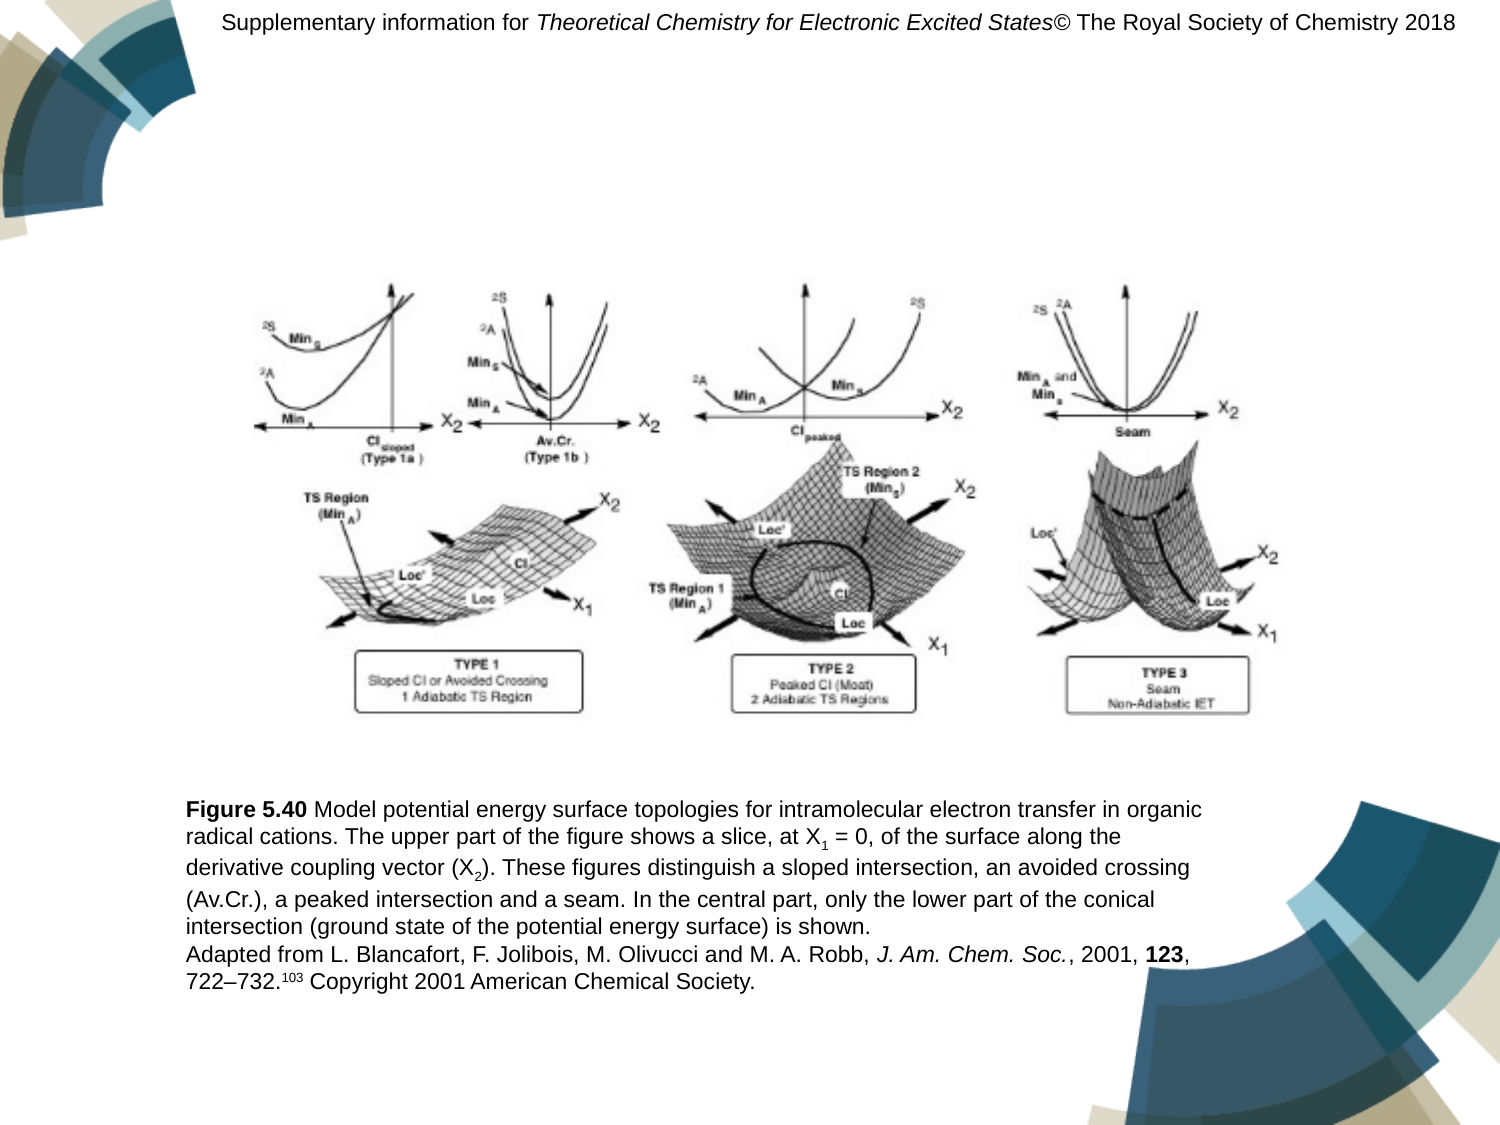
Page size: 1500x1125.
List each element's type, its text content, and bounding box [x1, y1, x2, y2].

picture [0, 0, 1500, 1125]
text_box Figure 5.40 Model potential energy surface topologies for intramolecular electron transfer in organic radical cations. The upper part of the figure shows a slice, at X1 = 0, of the surface along the derivative coupling vector (X2). These figures distinguish a sloped intersection, an avoided crossing (Av.Cr.), a peaked intersection and a seam. In the central part, only the lower part of the conical intersection (ground state of the potential energy surface) is shown. Adapted from L. Blancafort, F. Jolibois, M. Olivucci and M. A. Robb, J. Am. Chem. Soc., 2001, 123, 722–732.103 Copyright 2001 American Chemical Society. [171, 786, 1223, 1002]
text_box Supplementary information for Theoretical Chemistry for Electronic Excited States© The Royal Society of Chemistry 2018 [206, 0, 1497, 43]
